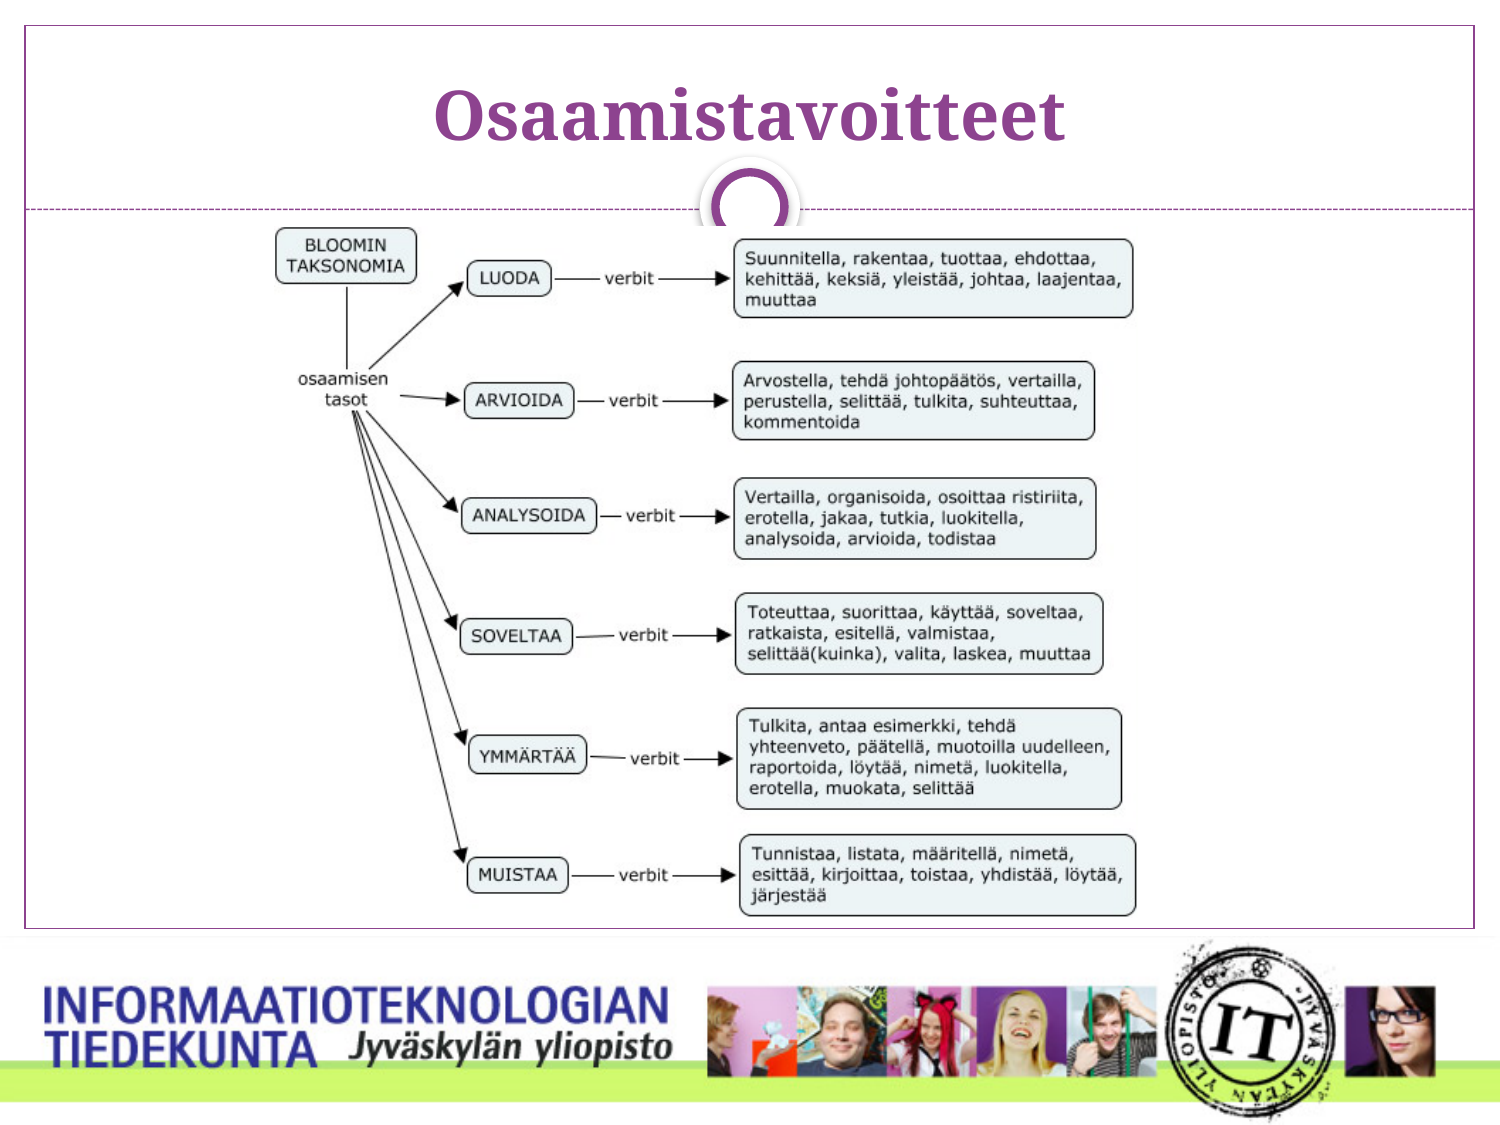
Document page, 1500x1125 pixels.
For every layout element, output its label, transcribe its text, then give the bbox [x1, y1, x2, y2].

picture [0, 936, 1500, 1125]
title Osaamistavoitteet [49, 37, 1450, 162]
picture [273, 226, 1138, 918]
